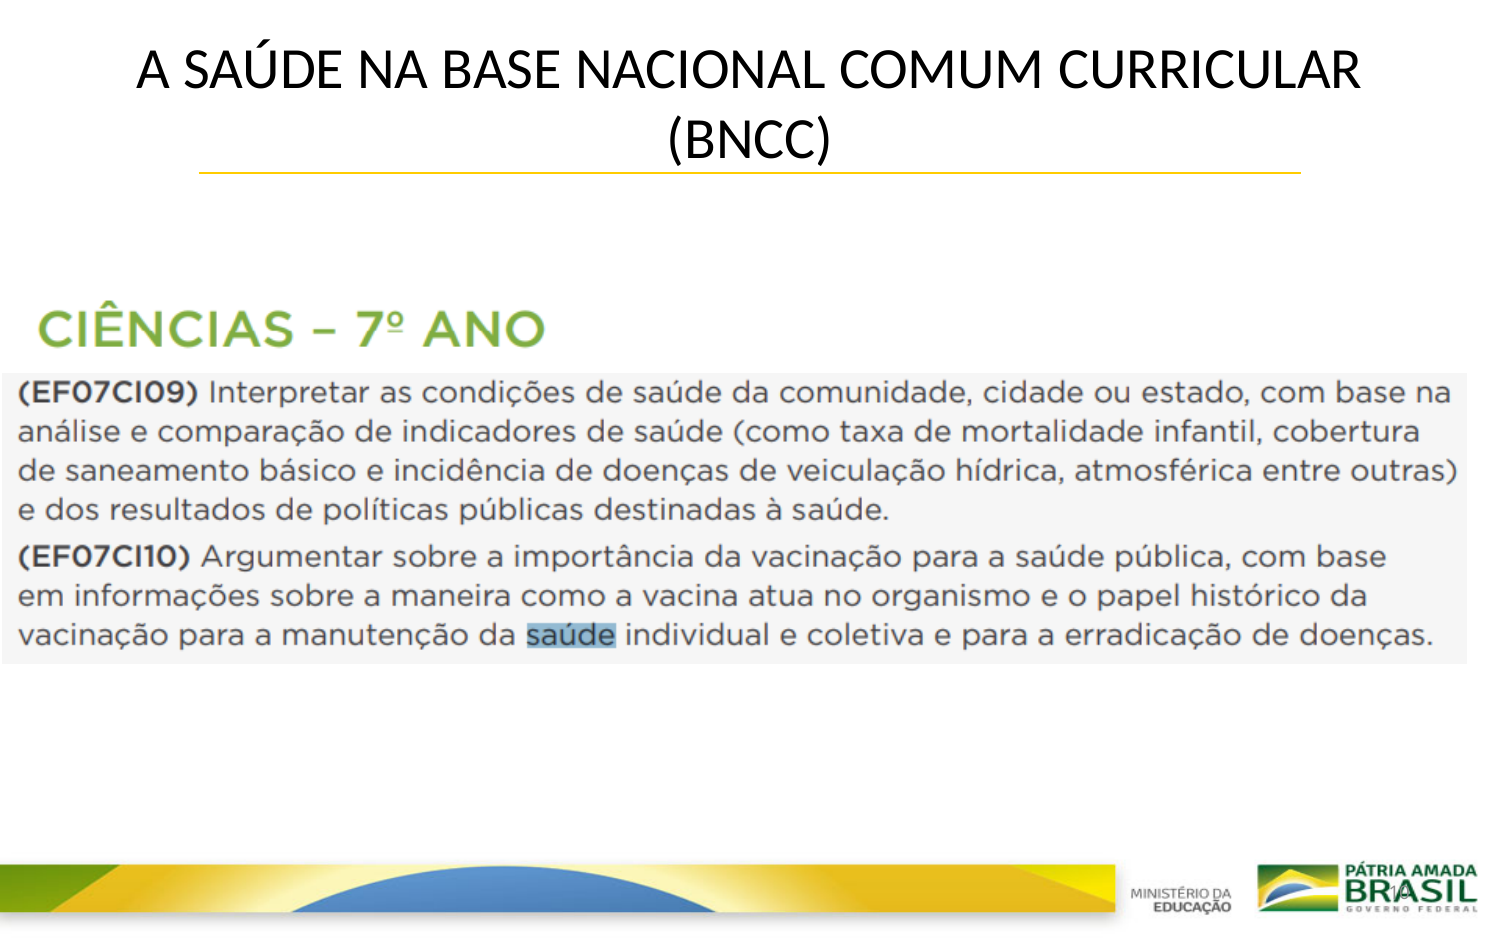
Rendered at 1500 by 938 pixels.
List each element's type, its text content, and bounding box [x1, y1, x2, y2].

picture [0, 0, 1500, 938]
title A saúde na BASE NACIONAL COMUM CURRICULAR (BNCC) [75, 22, 1425, 179]
slide_number 10 [1074, 868, 1425, 919]
